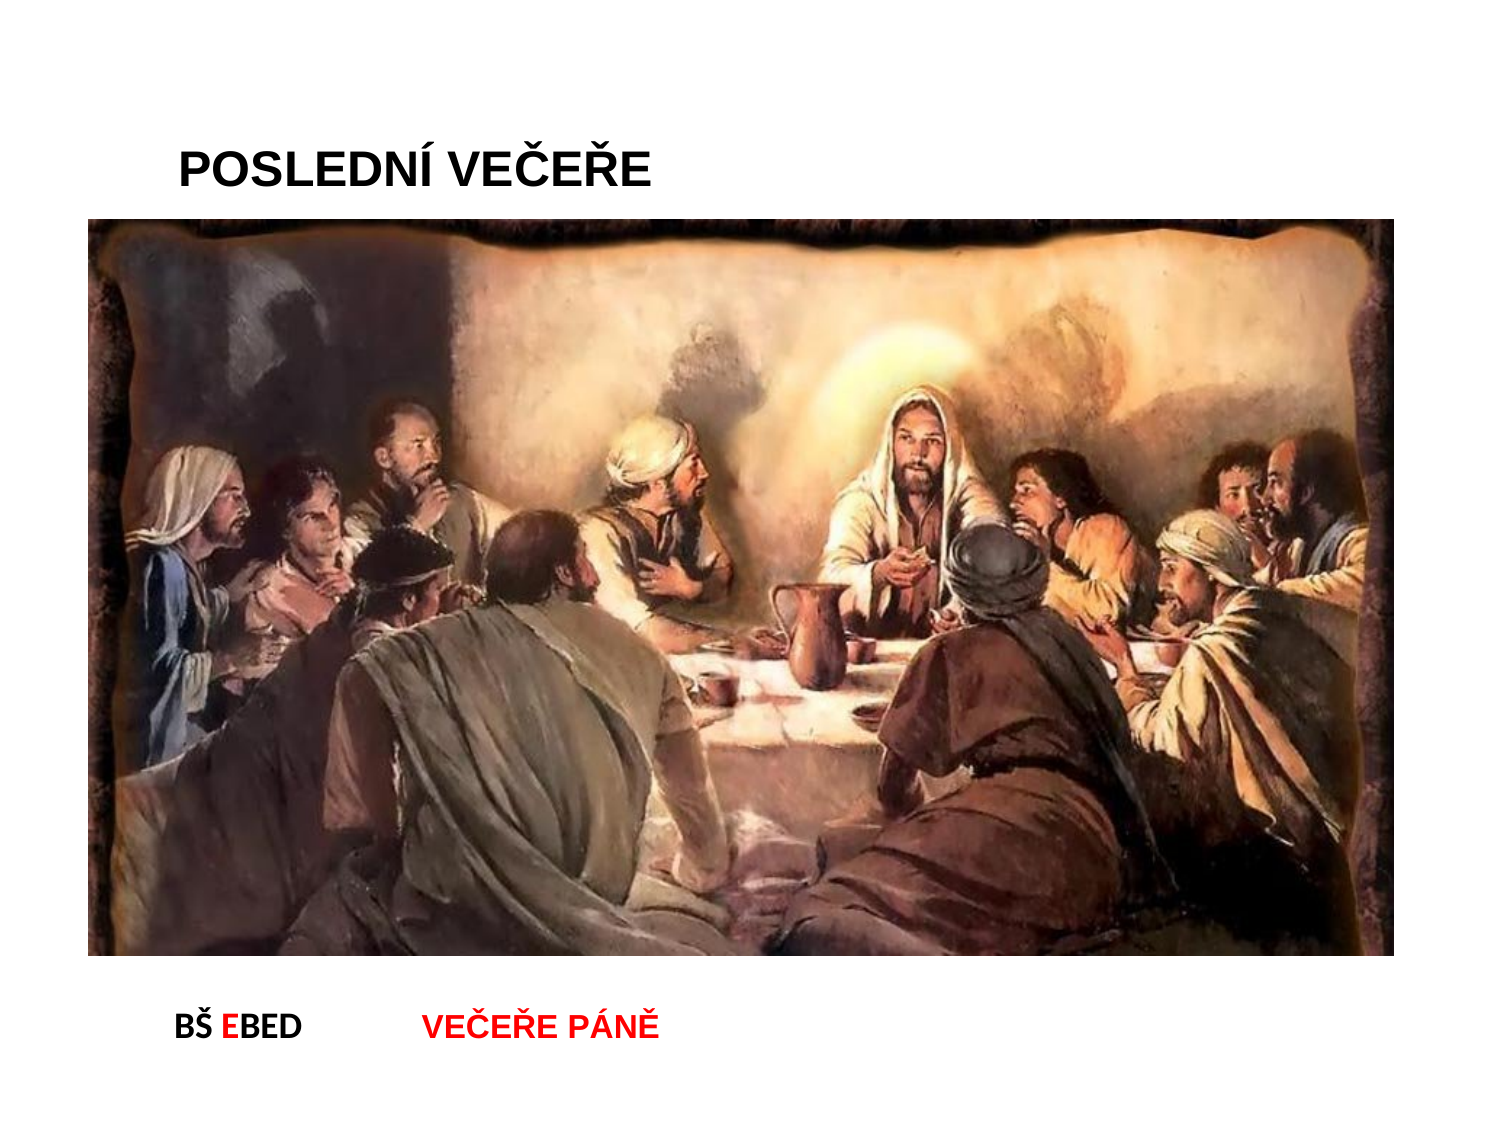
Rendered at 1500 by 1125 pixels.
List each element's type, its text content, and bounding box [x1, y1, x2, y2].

picture [88, 219, 1395, 956]
text_box BŠ EBED VEČEŘE PÁNĚ [159, 993, 1454, 1054]
text_box POSLEDNÍ VEČEŘE [164, 128, 1430, 204]
